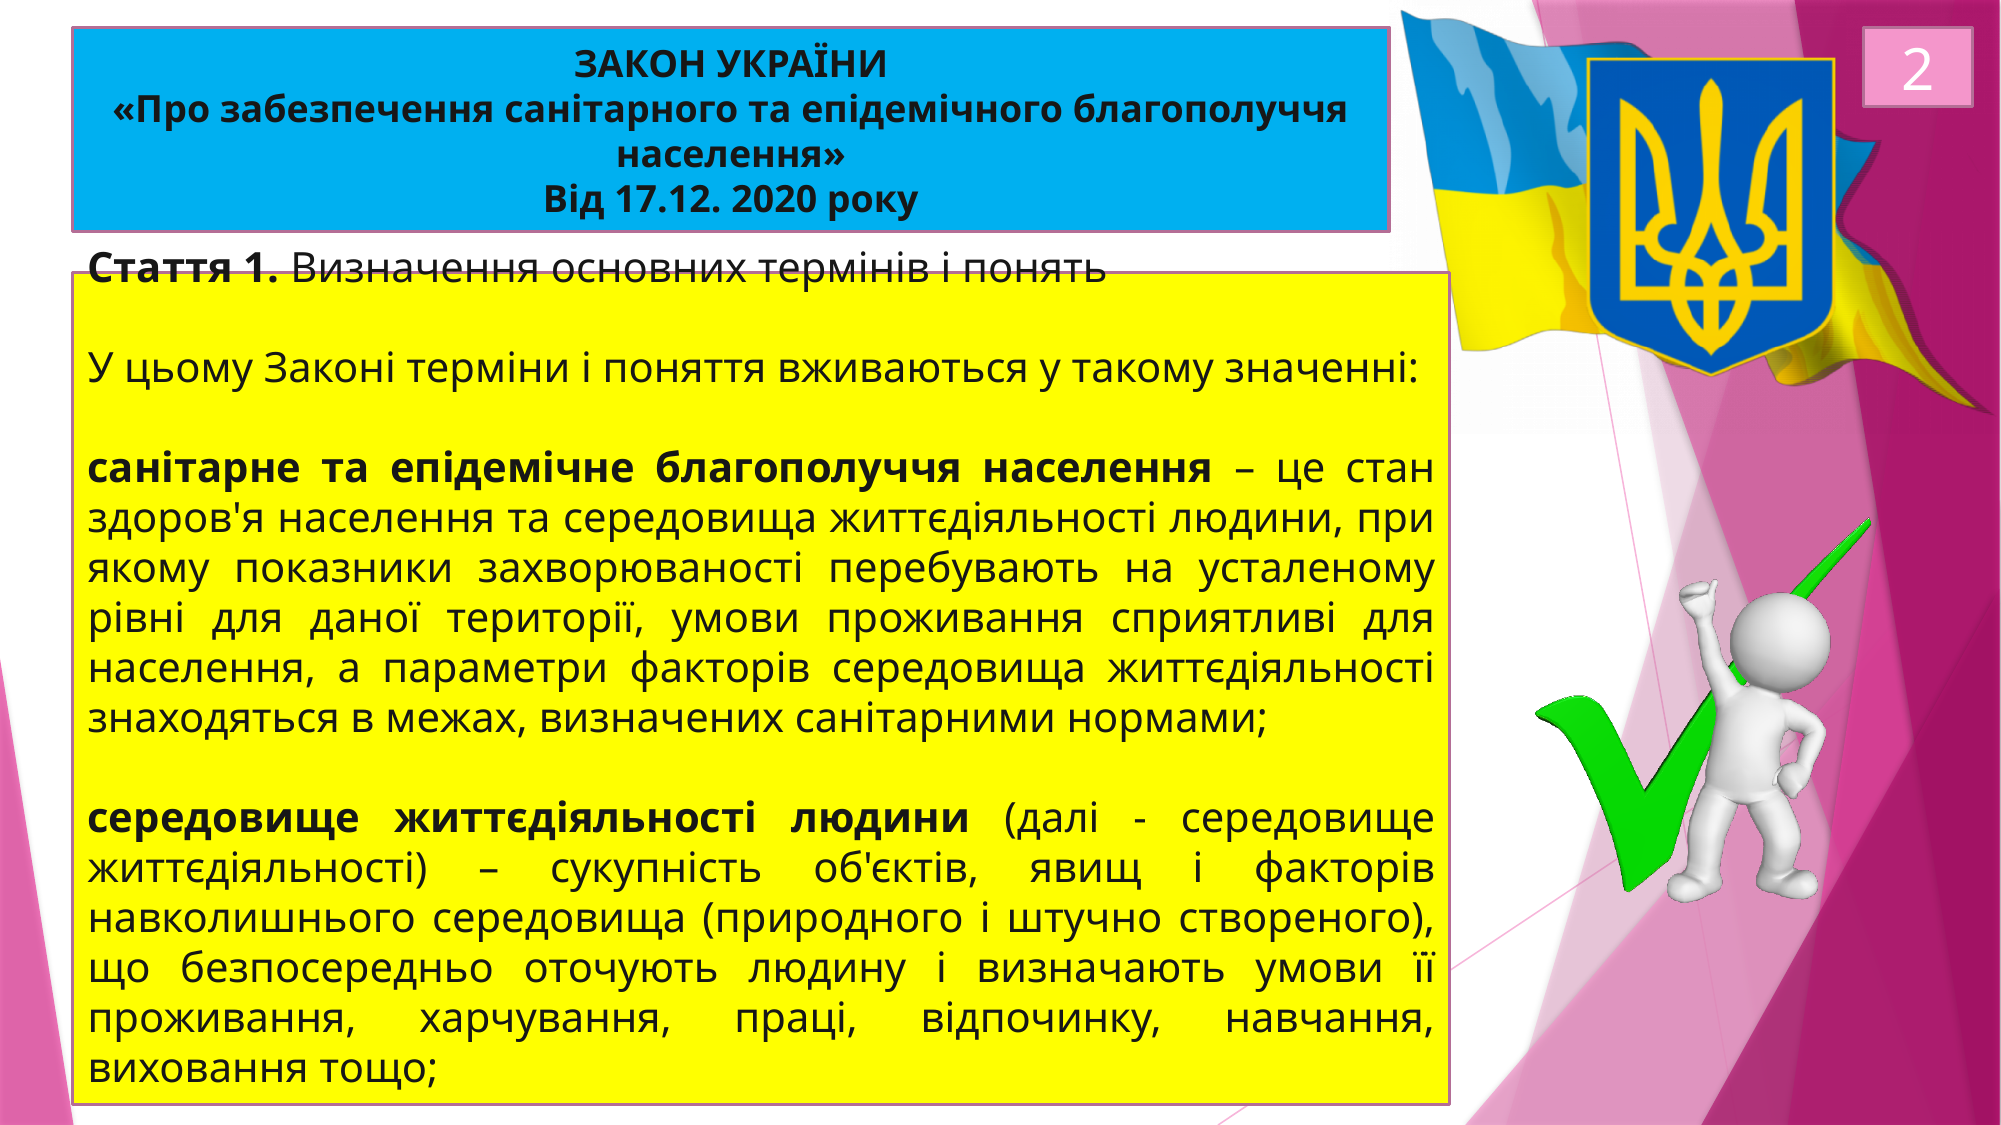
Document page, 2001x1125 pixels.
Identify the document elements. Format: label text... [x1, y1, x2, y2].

text_box Стаття 1. Визначення основних термінів і понять У цьому Законі терміни і поняття вживаються у такому значенні: санітарне та епідемічне благополуччя населення – це стан здоров'я населення та середовища життєдіяльності людини, при якому показники захворюваності перебувають на усталеному рівні для даної території, умови проживання сприятливі для населення, а параметри факторів середовища життєдіяльності знаходяться в межах, визначених санітарними нормами; середовище життєдіяльності людини (далі - середовище життєдіяльності) – сукупність об'єктів, явищ і факторів навколишнього середовища (природного і штучно створеного), що безпосередньо оточують людину і визначають умови її проживання, харчування, праці, відпочинку, навчання, виховання тощо; [71, 271, 1451, 1106]
picture [1503, 501, 1919, 917]
picture [1388, 0, 2000, 435]
text_box ЗАКОН УКРАЇНИ «Про забезпечення санітарного та епідемічного благополуччя населення» Від 17.12. 2020 року [71, 26, 1383, 233]
